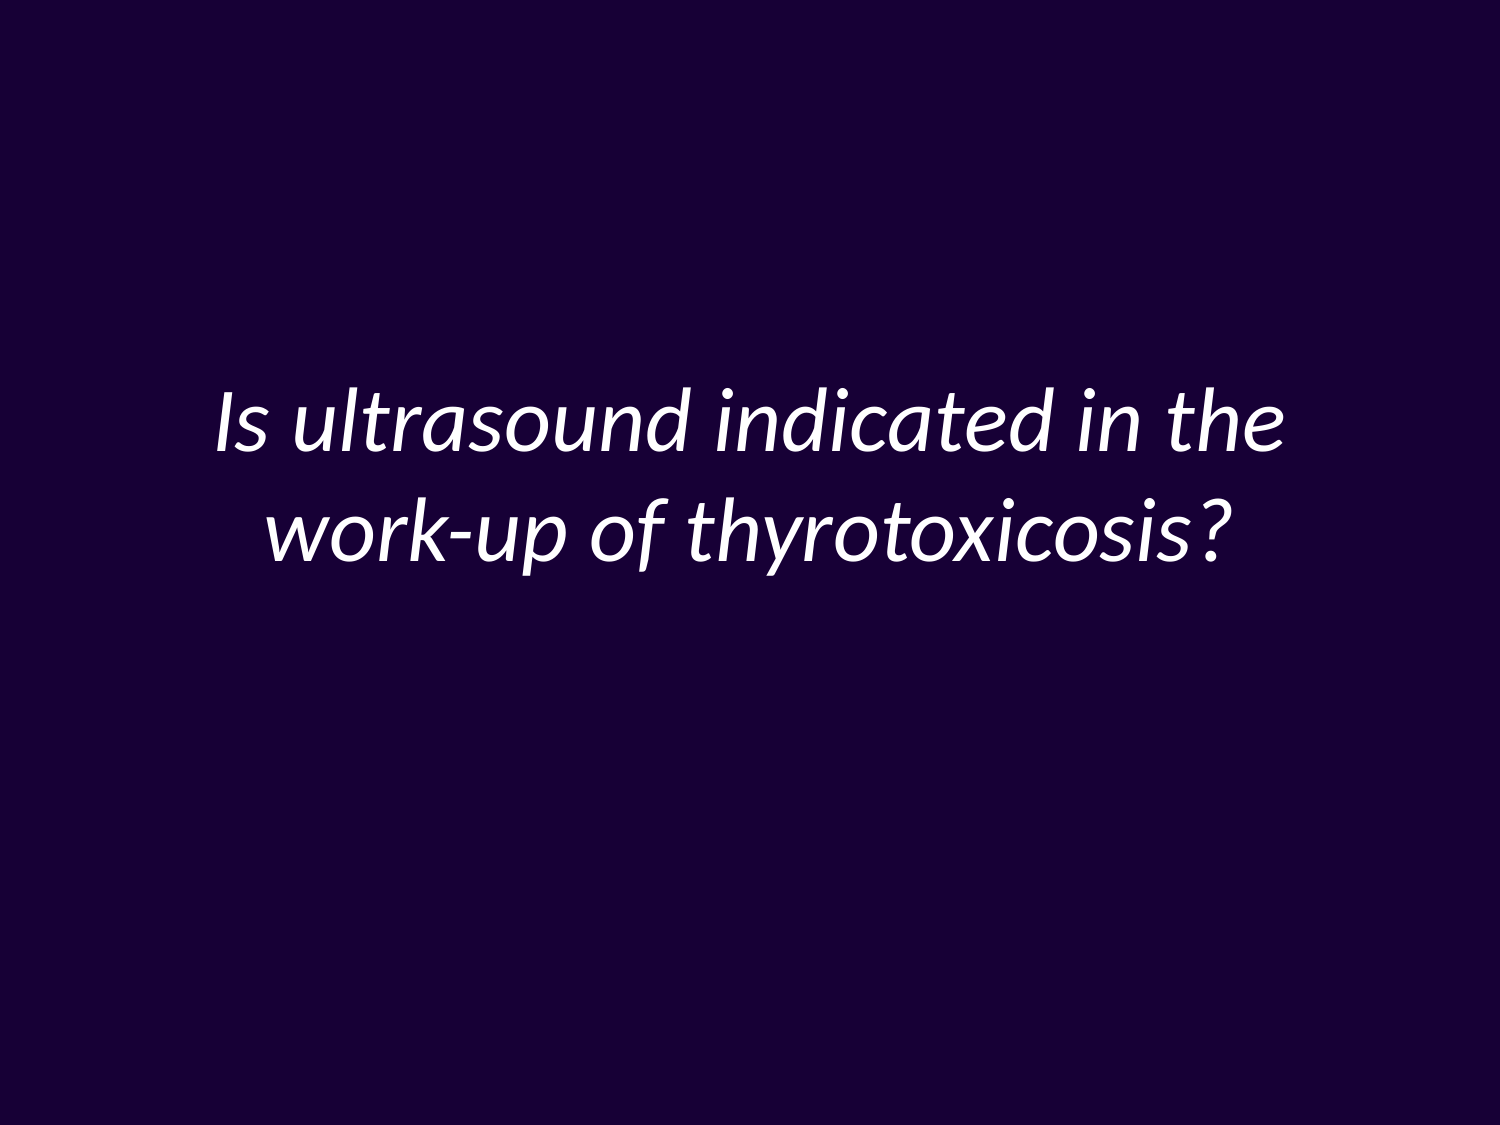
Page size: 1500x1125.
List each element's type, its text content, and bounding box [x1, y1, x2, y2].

title Is ultrasound indicated in the work-up of thyrotoxicosis? [112, 349, 1388, 591]
